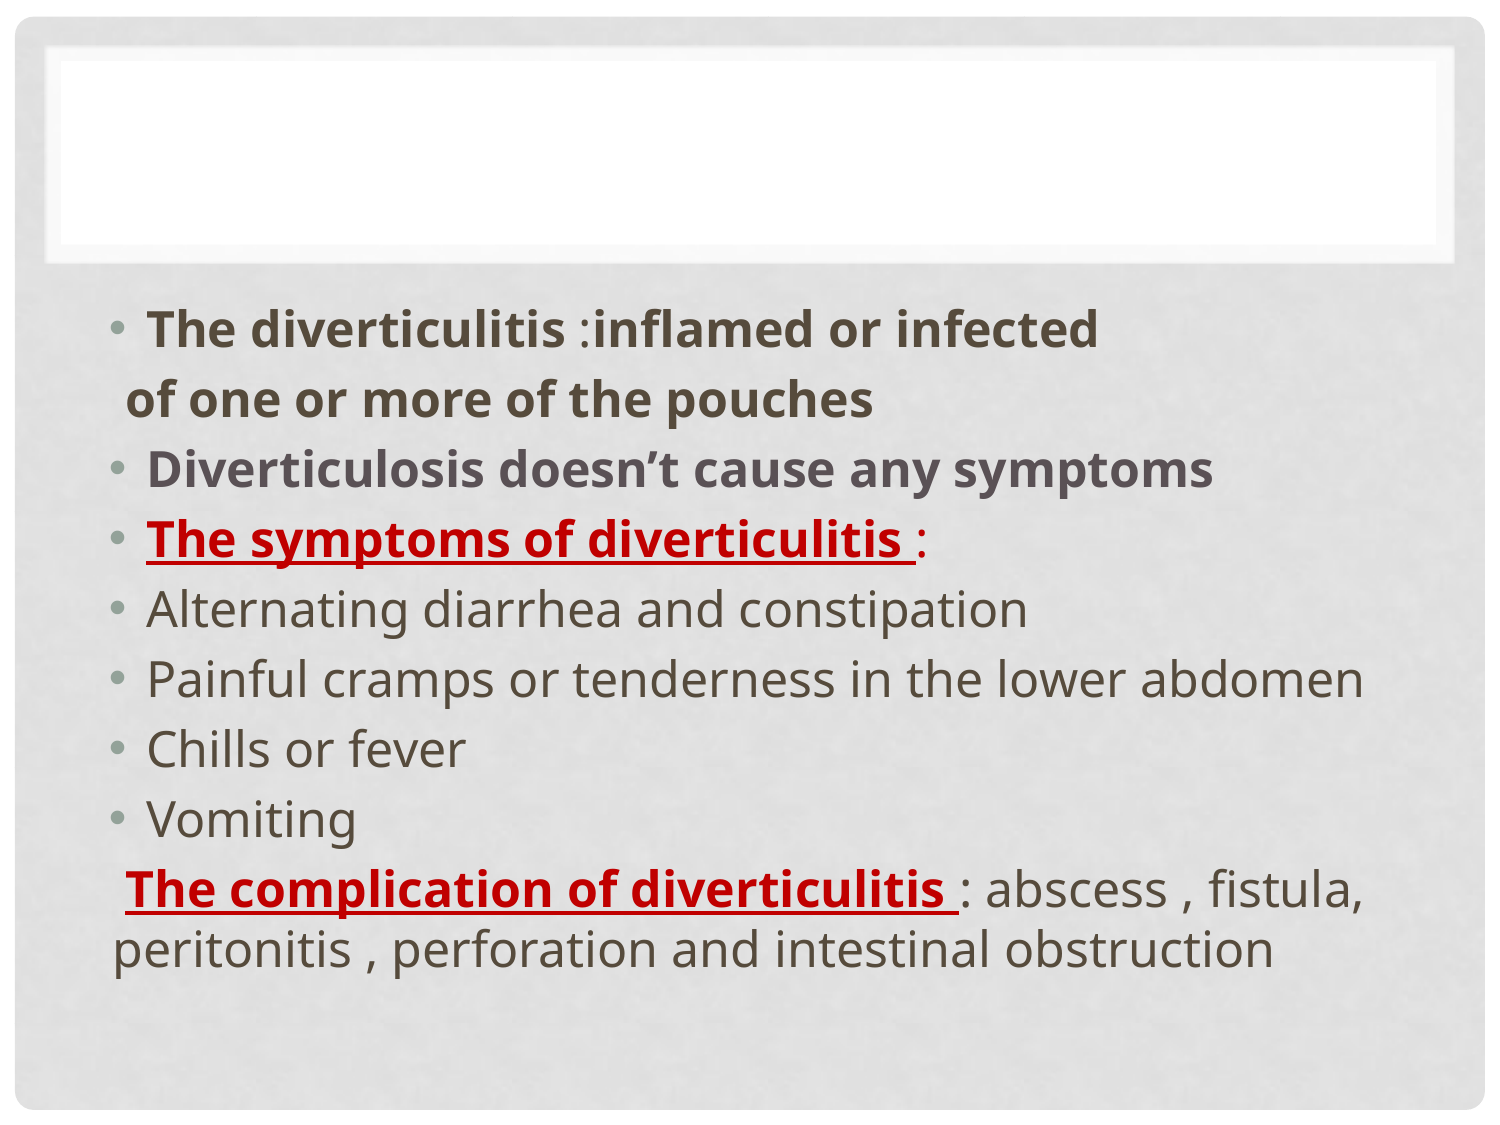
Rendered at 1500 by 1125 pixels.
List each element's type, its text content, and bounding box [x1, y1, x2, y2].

list The diverticulitis :inflamed or infected of one or more of the pouches Diverticulosis doesn’t cause any symptoms The symptoms of diverticulitis : Alternating diarrhea and constipation Painful cramps or tenderness in the lower abdomen Chills or fever Vomiting The complication of diverticulitis : abscess , fistula, peritonitis , perforation and intestinal obstruction [75, 149, 1425, 1110]
